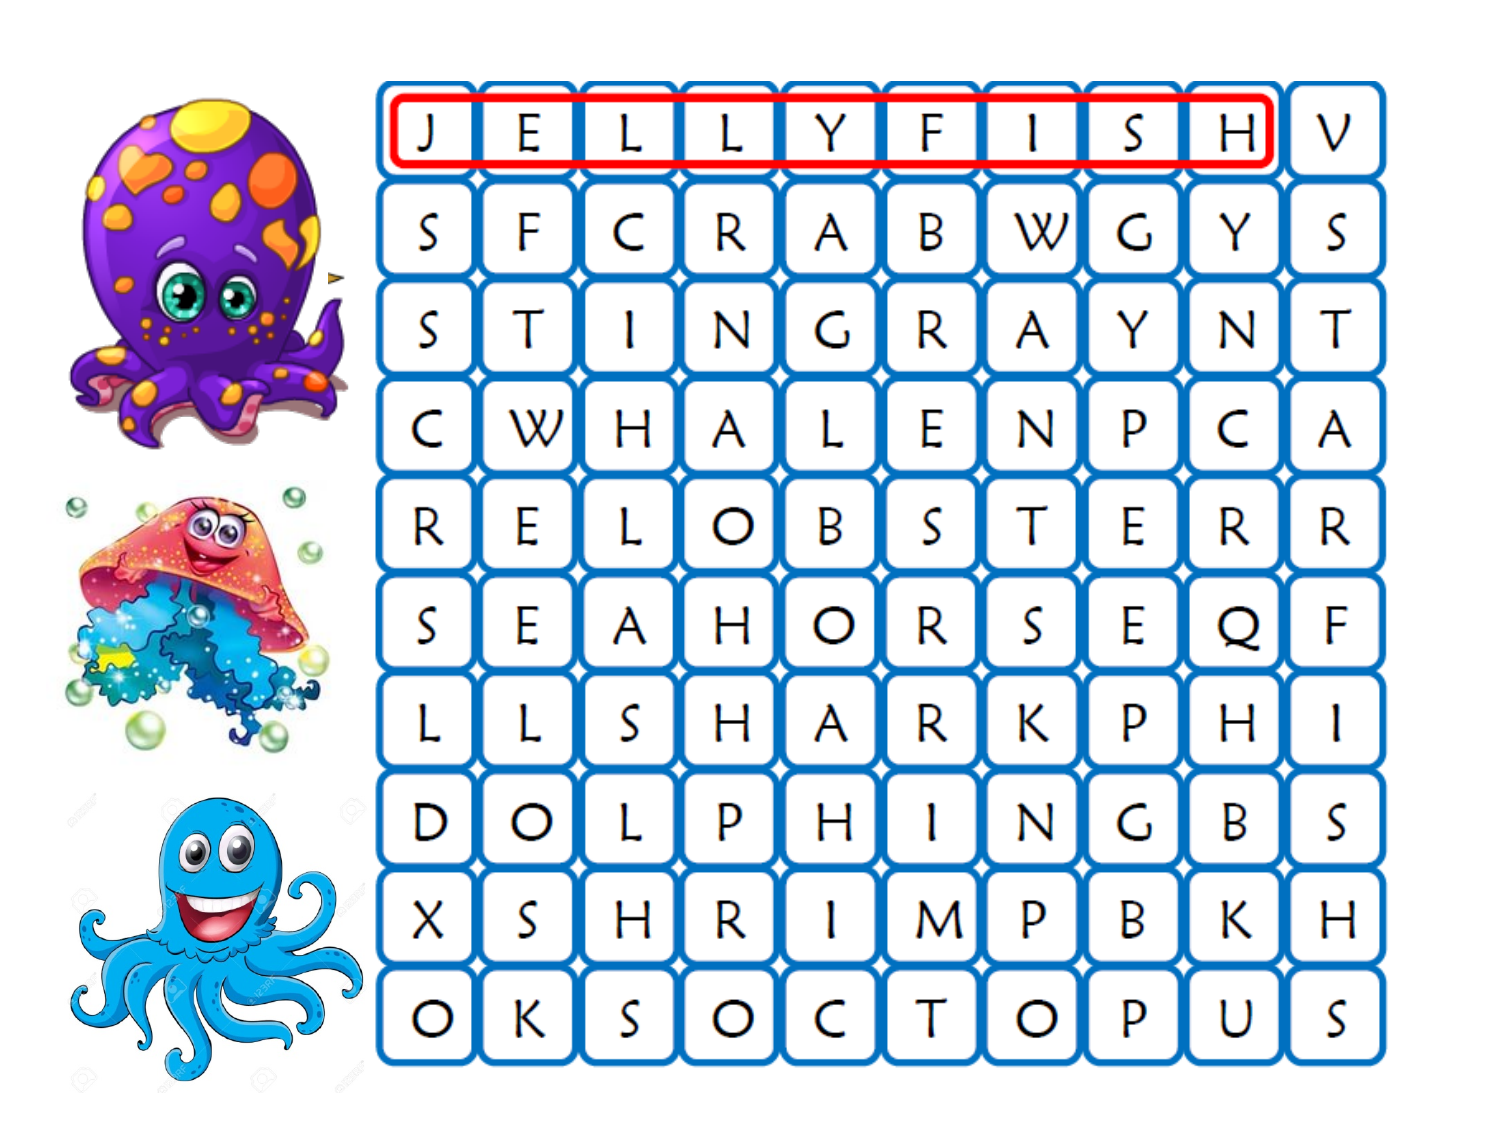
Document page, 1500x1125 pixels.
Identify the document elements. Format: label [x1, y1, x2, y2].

picture [34, 81, 1426, 1093]
